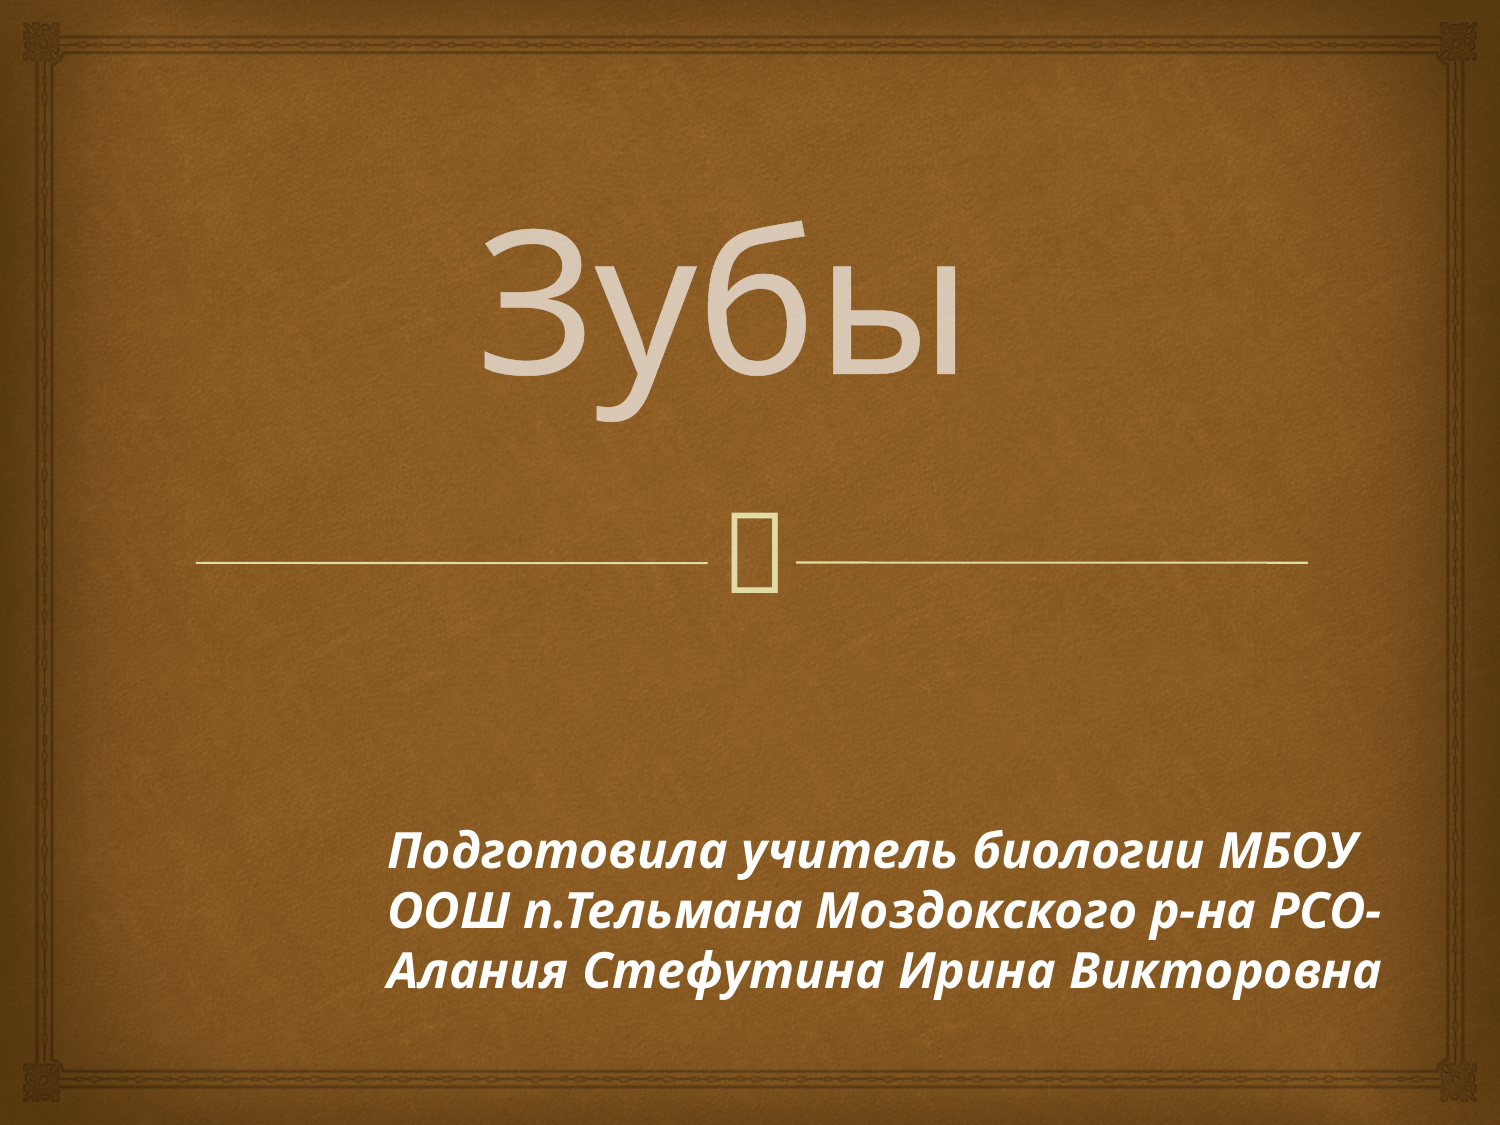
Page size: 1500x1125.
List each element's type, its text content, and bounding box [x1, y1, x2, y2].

picture [0, 0, 1500, 1125]
title Зубы [194, 137, 1307, 422]
subtitle Подготовила учитель биологии МБОУ ООШ п.Тельмана Моздокского р-на РСО-Алания Стефутина Ирина Викторовна [371, 810, 1422, 1027]
